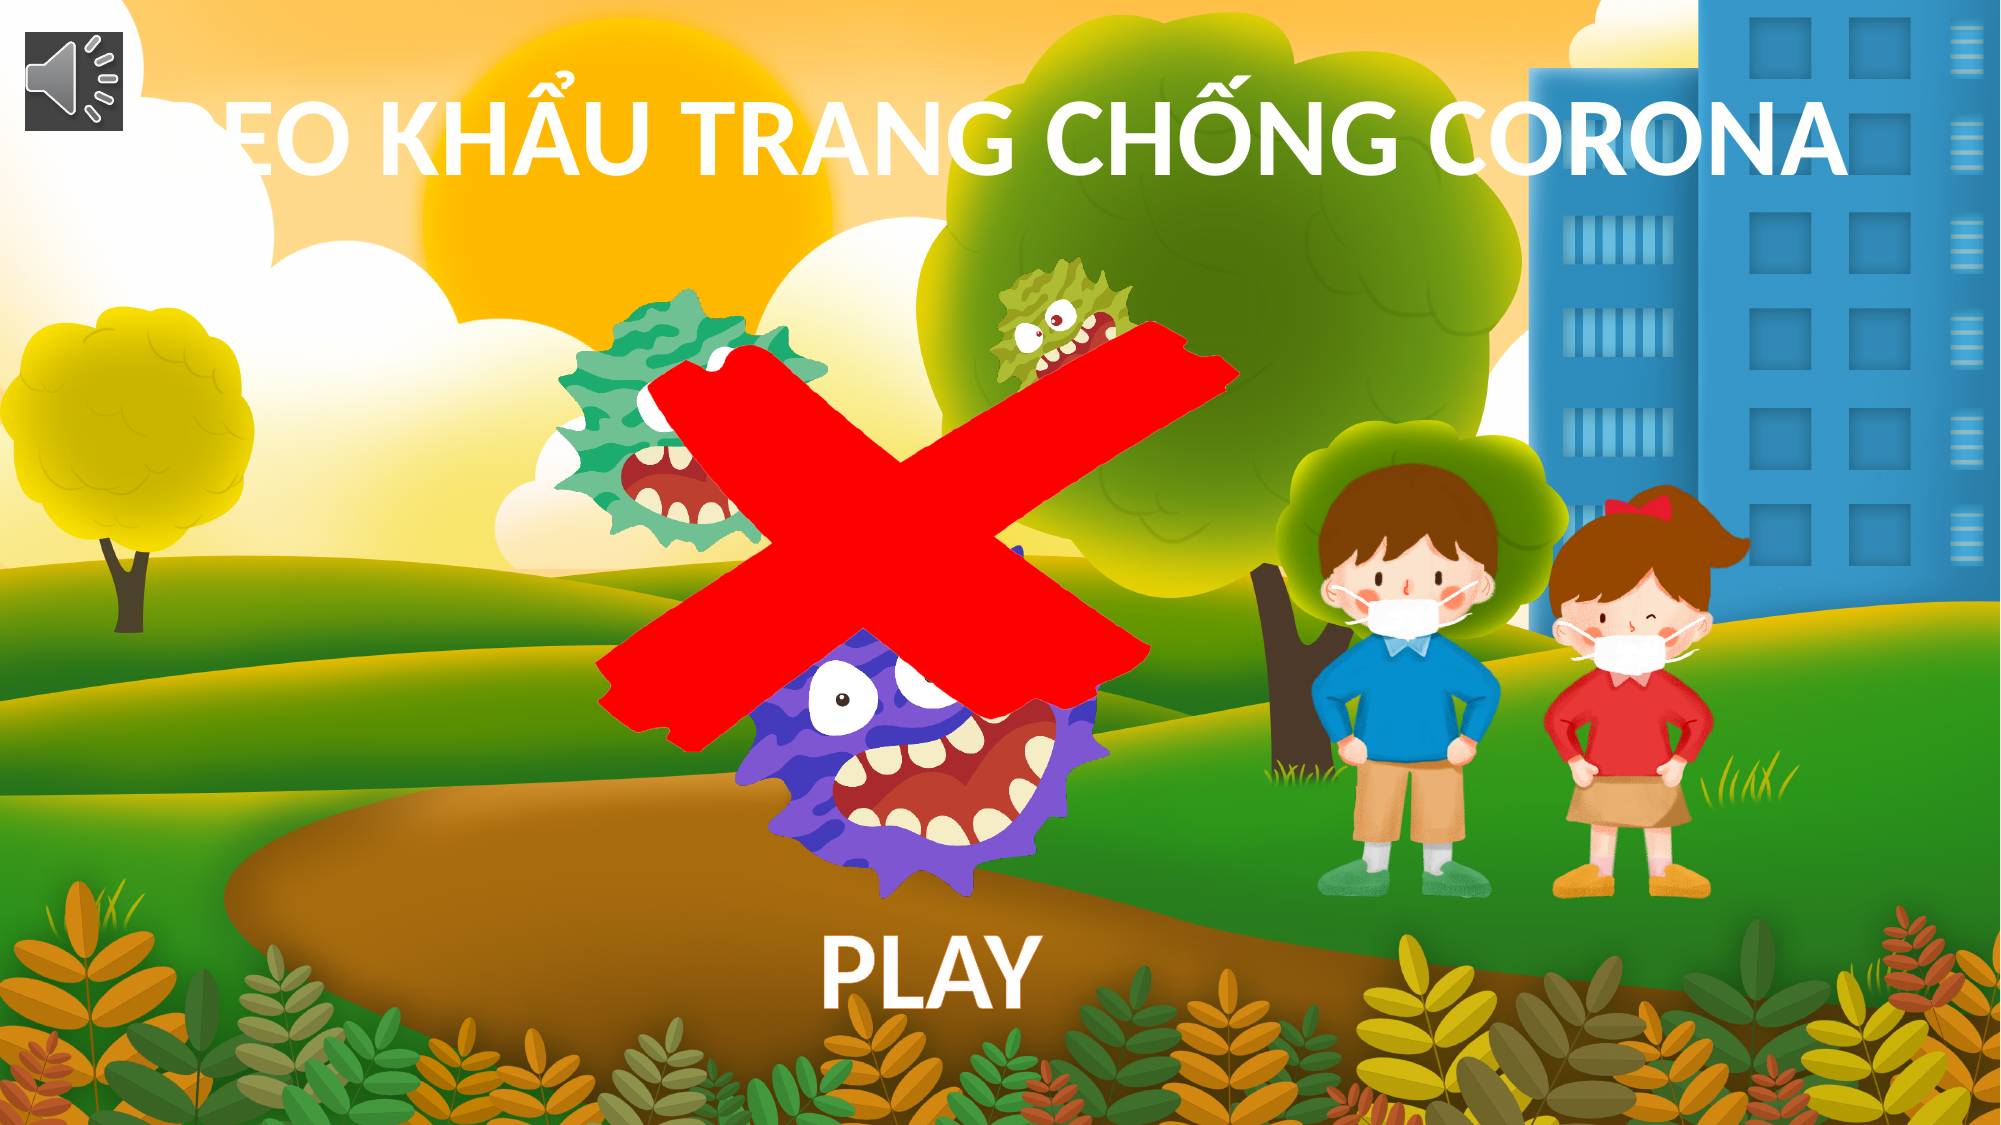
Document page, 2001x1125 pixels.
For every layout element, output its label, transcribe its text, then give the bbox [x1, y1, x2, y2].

text_box PLAY [802, 918, 1058, 1039]
text_box ĐEO KHẨU TRANG CHỐNG CORONA [133, 55, 1867, 206]
picture [0, 0, 2001, 1125]
